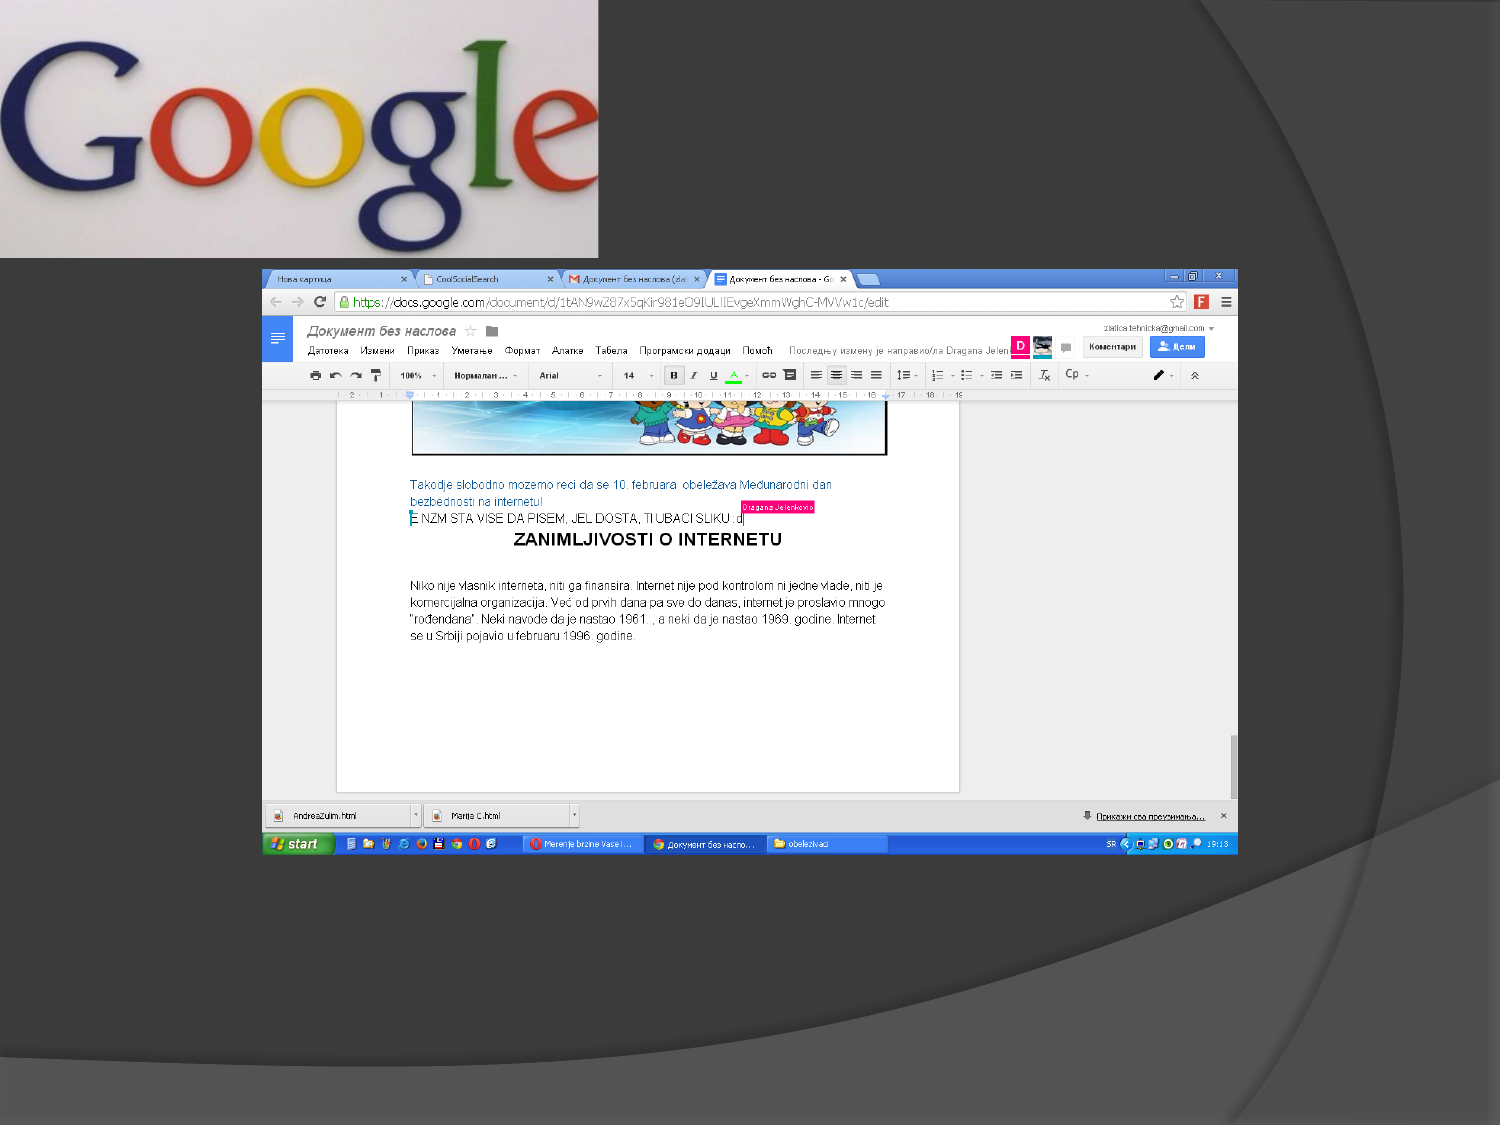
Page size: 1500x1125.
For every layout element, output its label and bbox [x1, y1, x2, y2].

picture [0, 0, 599, 258]
picture [262, 269, 1238, 856]
